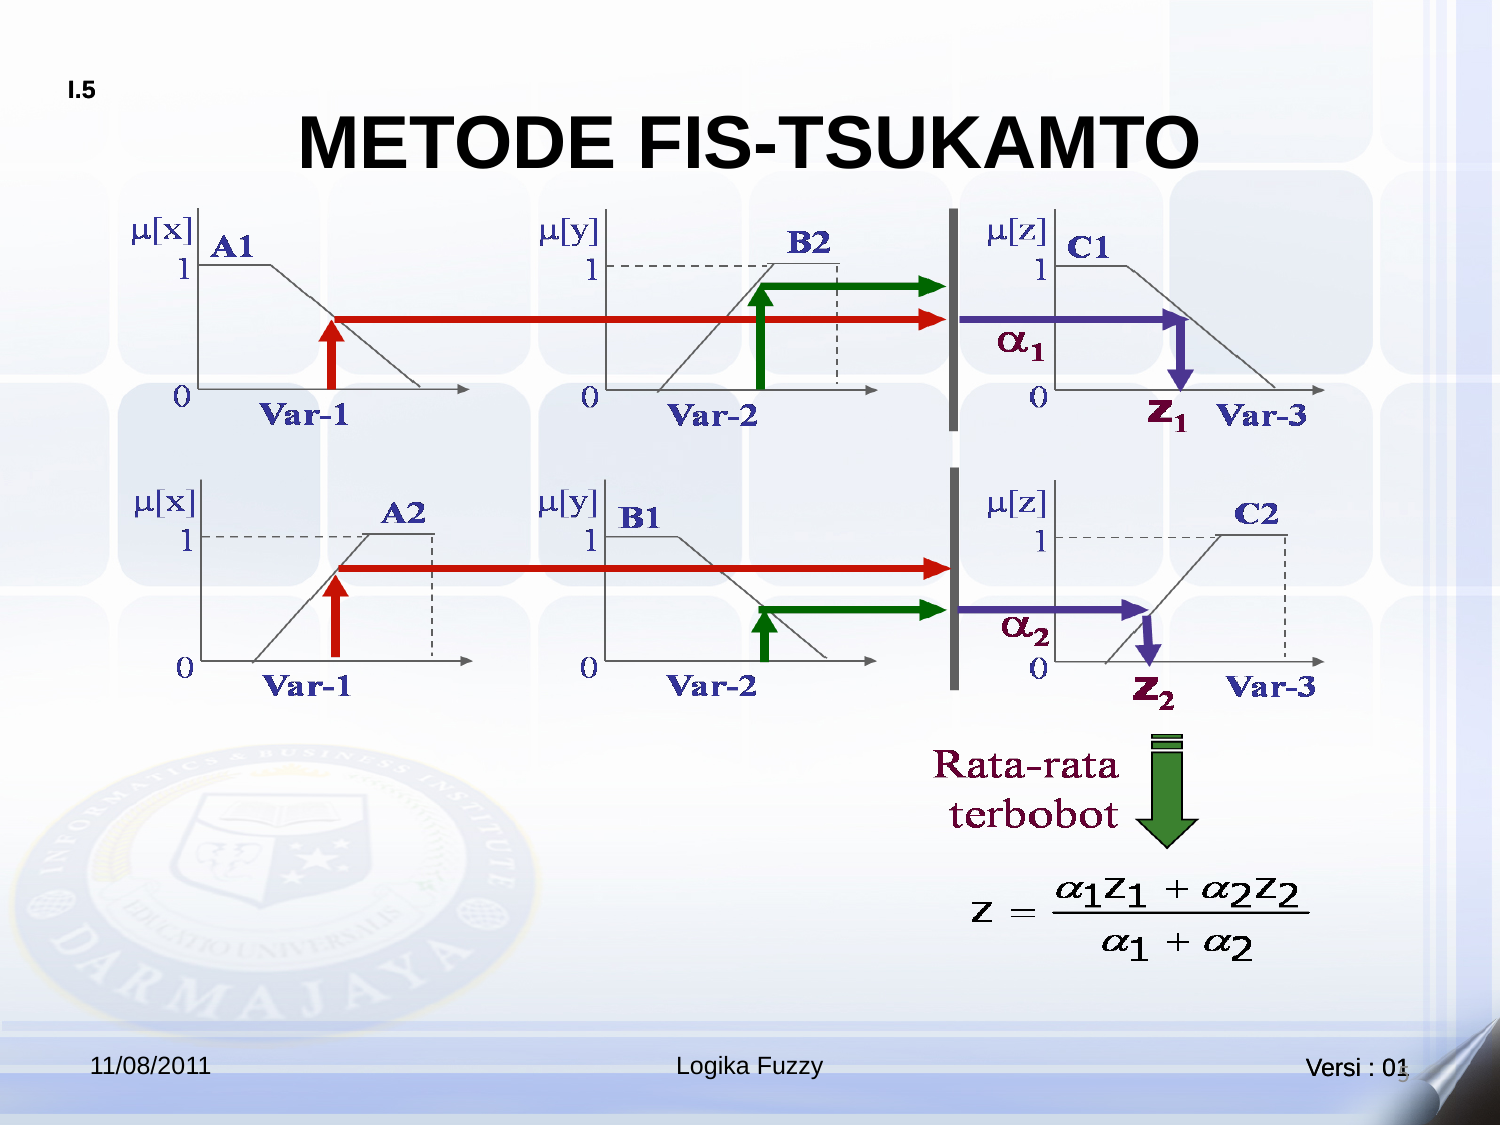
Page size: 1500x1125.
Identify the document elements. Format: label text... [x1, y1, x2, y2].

slide_number 5 [1074, 1042, 1425, 1103]
picture [0, 0, 1500, 1125]
title METODE FIS-TSUKAMTO [75, 45, 1425, 233]
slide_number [75, 1042, 425, 1103]
footer Logika Fuzzy [512, 1042, 988, 1103]
